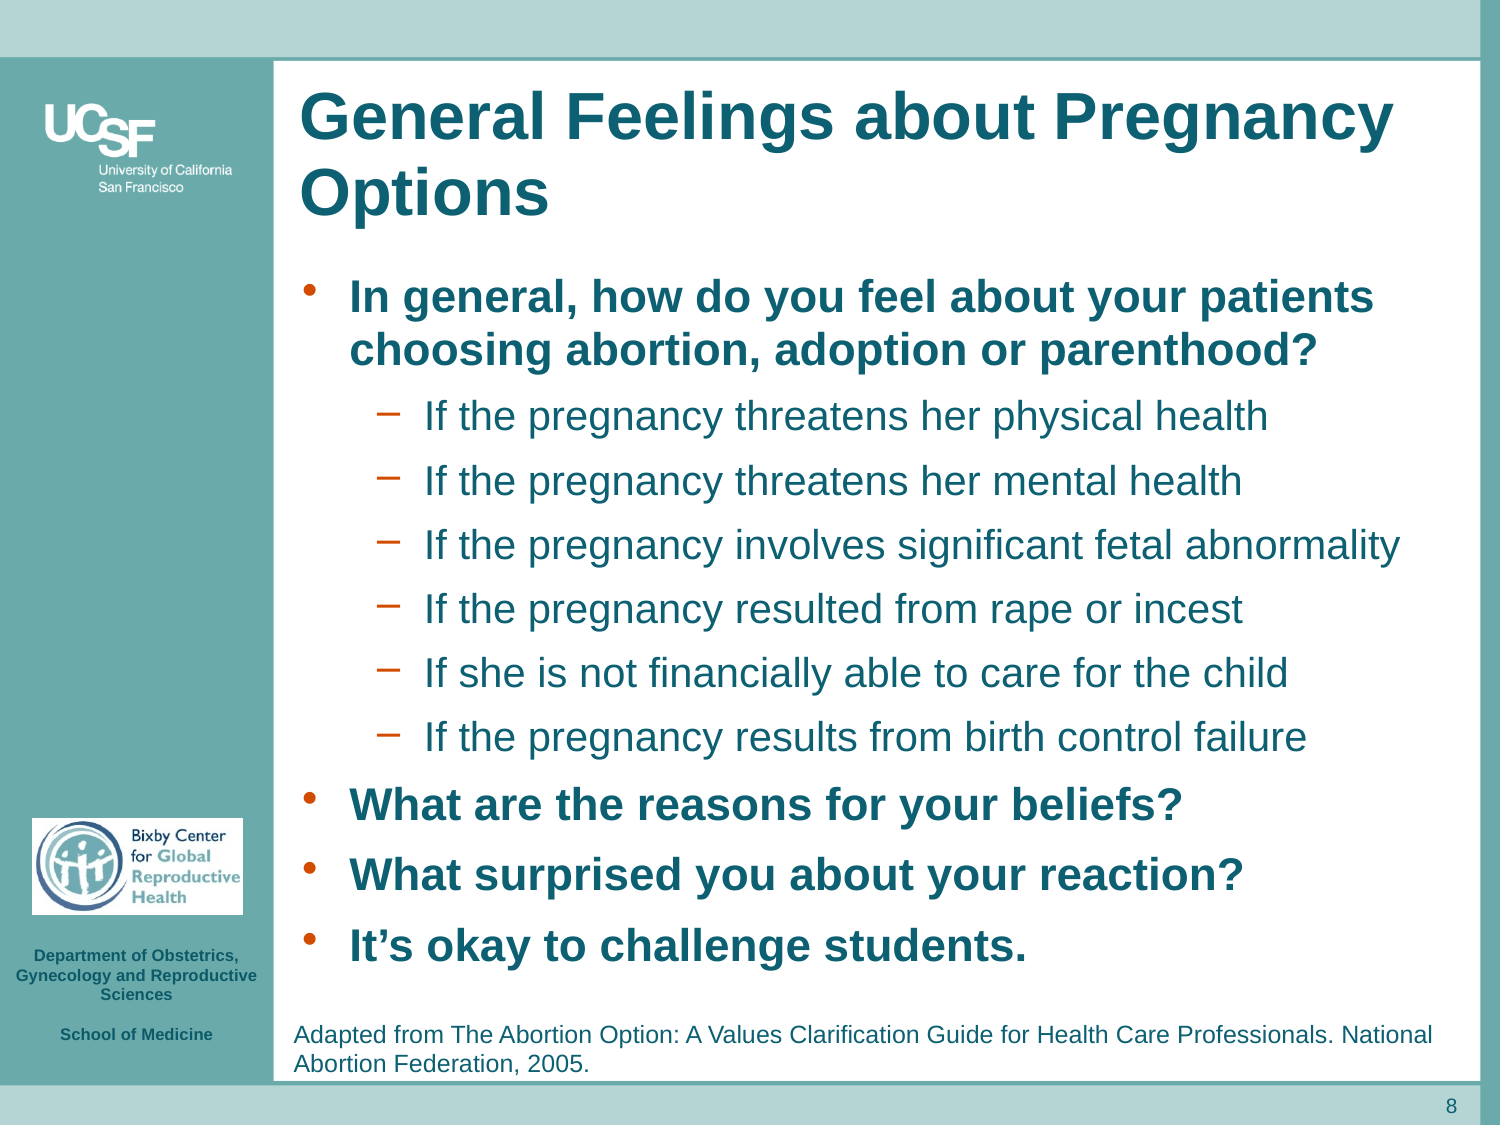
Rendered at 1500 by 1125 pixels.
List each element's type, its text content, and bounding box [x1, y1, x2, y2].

text_box Adapted from The Abortion Option: A Values Clarification Guide for Health Care Professionals. National Abortion Federation, 2005. [278, 1010, 1486, 1086]
picture [0, 0, 1500, 1125]
list In general, how do you feel about your patients choosing abortion, adoption or parenthood? If the pregnancy threatens her physical health If the pregnancy threatens her mental health If the pregnancy involves significant fetal abnormality If the pregnancy resulted from rape or incest If she is not financially able to care for the child If the pregnancy results from birth control failure What are the reasons for your beliefs? What surprised you about your reaction? It’s okay to challenge students. [287, 263, 1425, 1010]
slide_number 8 [1387, 1086, 1473, 1125]
title General Feelings about Pregnancy Options [284, 78, 1474, 232]
